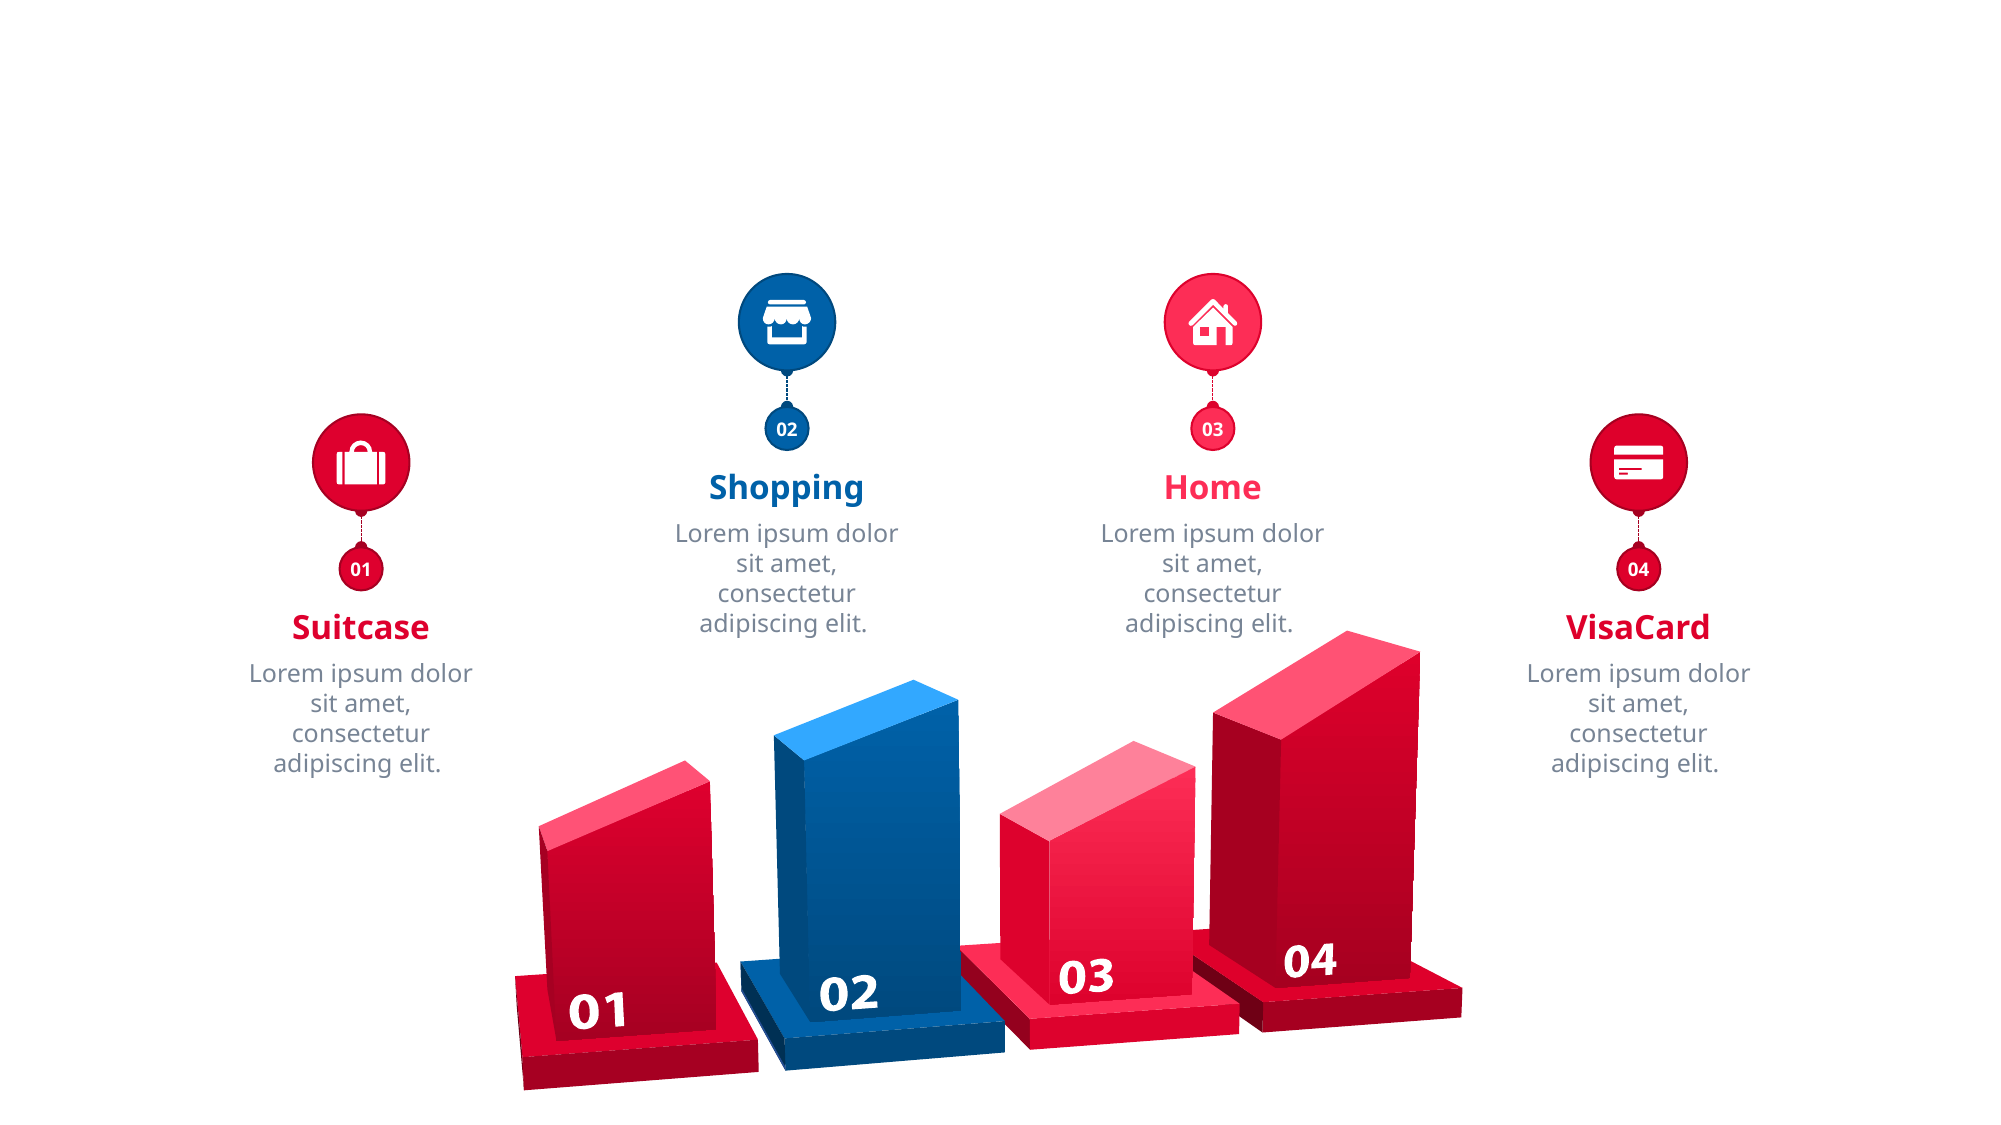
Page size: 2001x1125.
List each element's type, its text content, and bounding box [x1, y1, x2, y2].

text_box [767, 299, 807, 305]
text_box Lorem ipsum dolor sit amet, consectetur adipiscing elit. [1076, 510, 1350, 645]
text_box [760, 406, 814, 450]
text_box Lorem ipsum dolor sit amet, consectetur adipiscing elit. [650, 510, 924, 645]
text_box [1589, 413, 1689, 512]
text_box [311, 413, 411, 512]
text_box [1614, 459, 1664, 480]
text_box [1186, 406, 1240, 450]
text_box [1614, 445, 1664, 455]
text_box [737, 272, 837, 372]
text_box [1005, 740, 1240, 1050]
text_box Home [1148, 458, 1277, 514]
text_box [767, 326, 807, 345]
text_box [740, 679, 1005, 1071]
text_box [344, 440, 377, 485]
text_box Lorem ipsum dolor sit amet, consectetur adipiscing elit. [224, 650, 498, 785]
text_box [1612, 547, 1666, 591]
text_box [379, 451, 386, 485]
text_box Shopping [694, 458, 880, 514]
text_box [1188, 299, 1238, 346]
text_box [1158, 630, 1463, 1033]
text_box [514, 760, 759, 1091]
text_box VisaCard [1551, 598, 1727, 654]
text_box Suitcase [277, 598, 445, 654]
text_box [762, 306, 812, 325]
text_box [1163, 272, 1263, 372]
text_box Lorem ipsum dolor sit amet, consectetur adipiscing elit. [1502, 650, 1776, 785]
text_box [336, 451, 343, 485]
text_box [334, 547, 388, 591]
